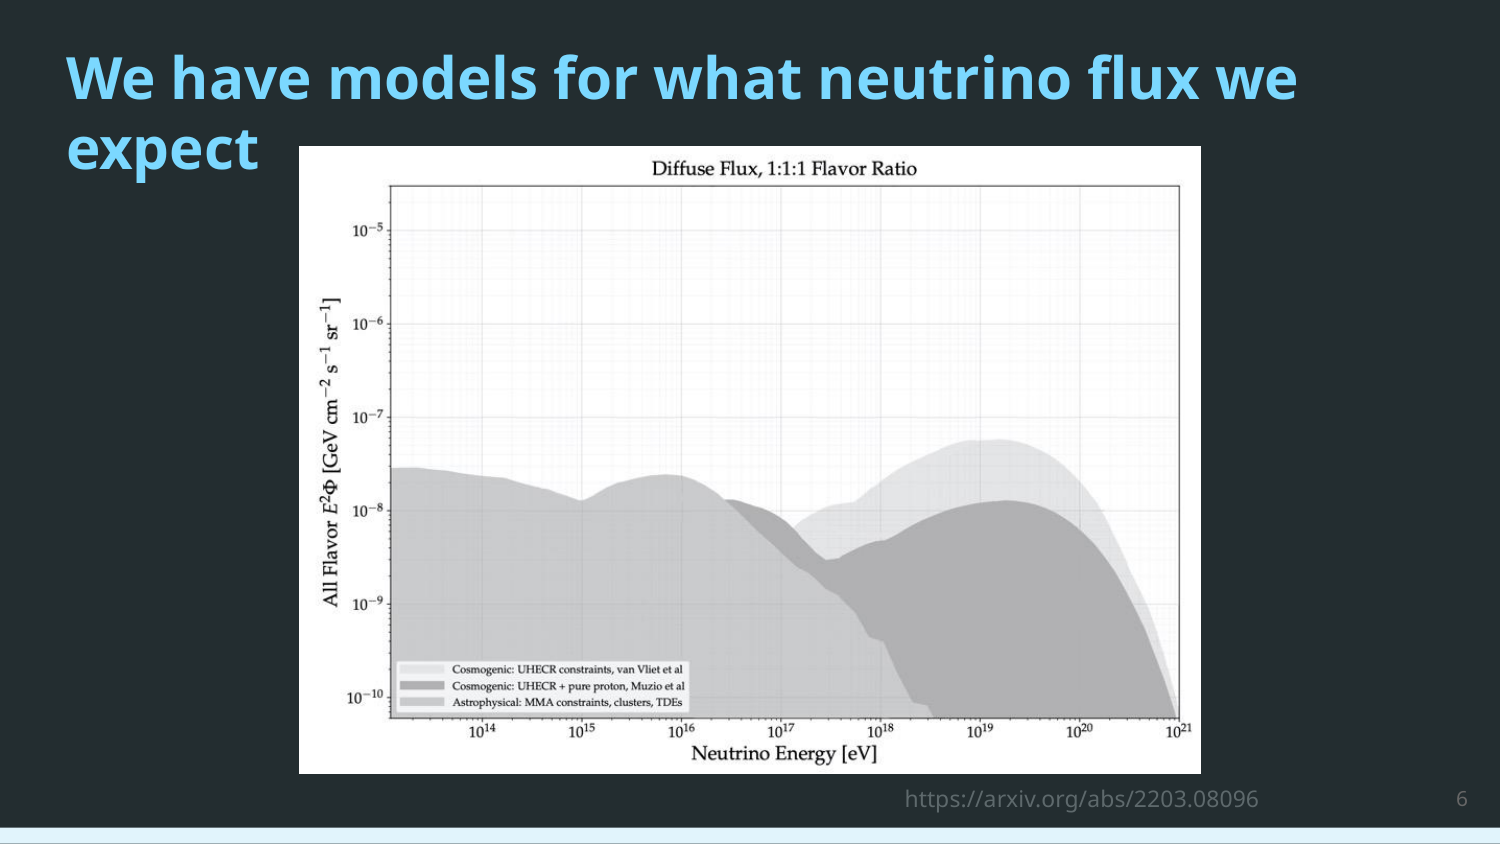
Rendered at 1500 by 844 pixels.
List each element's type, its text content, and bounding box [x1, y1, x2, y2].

title We have models for what neutrino flux we expect [51, 26, 1449, 129]
slide_number ‹#› [1392, 767, 1483, 833]
text_box https://arxiv.org/abs/2203.08096 [885, 771, 1275, 827]
picture [298, 145, 1201, 774]
